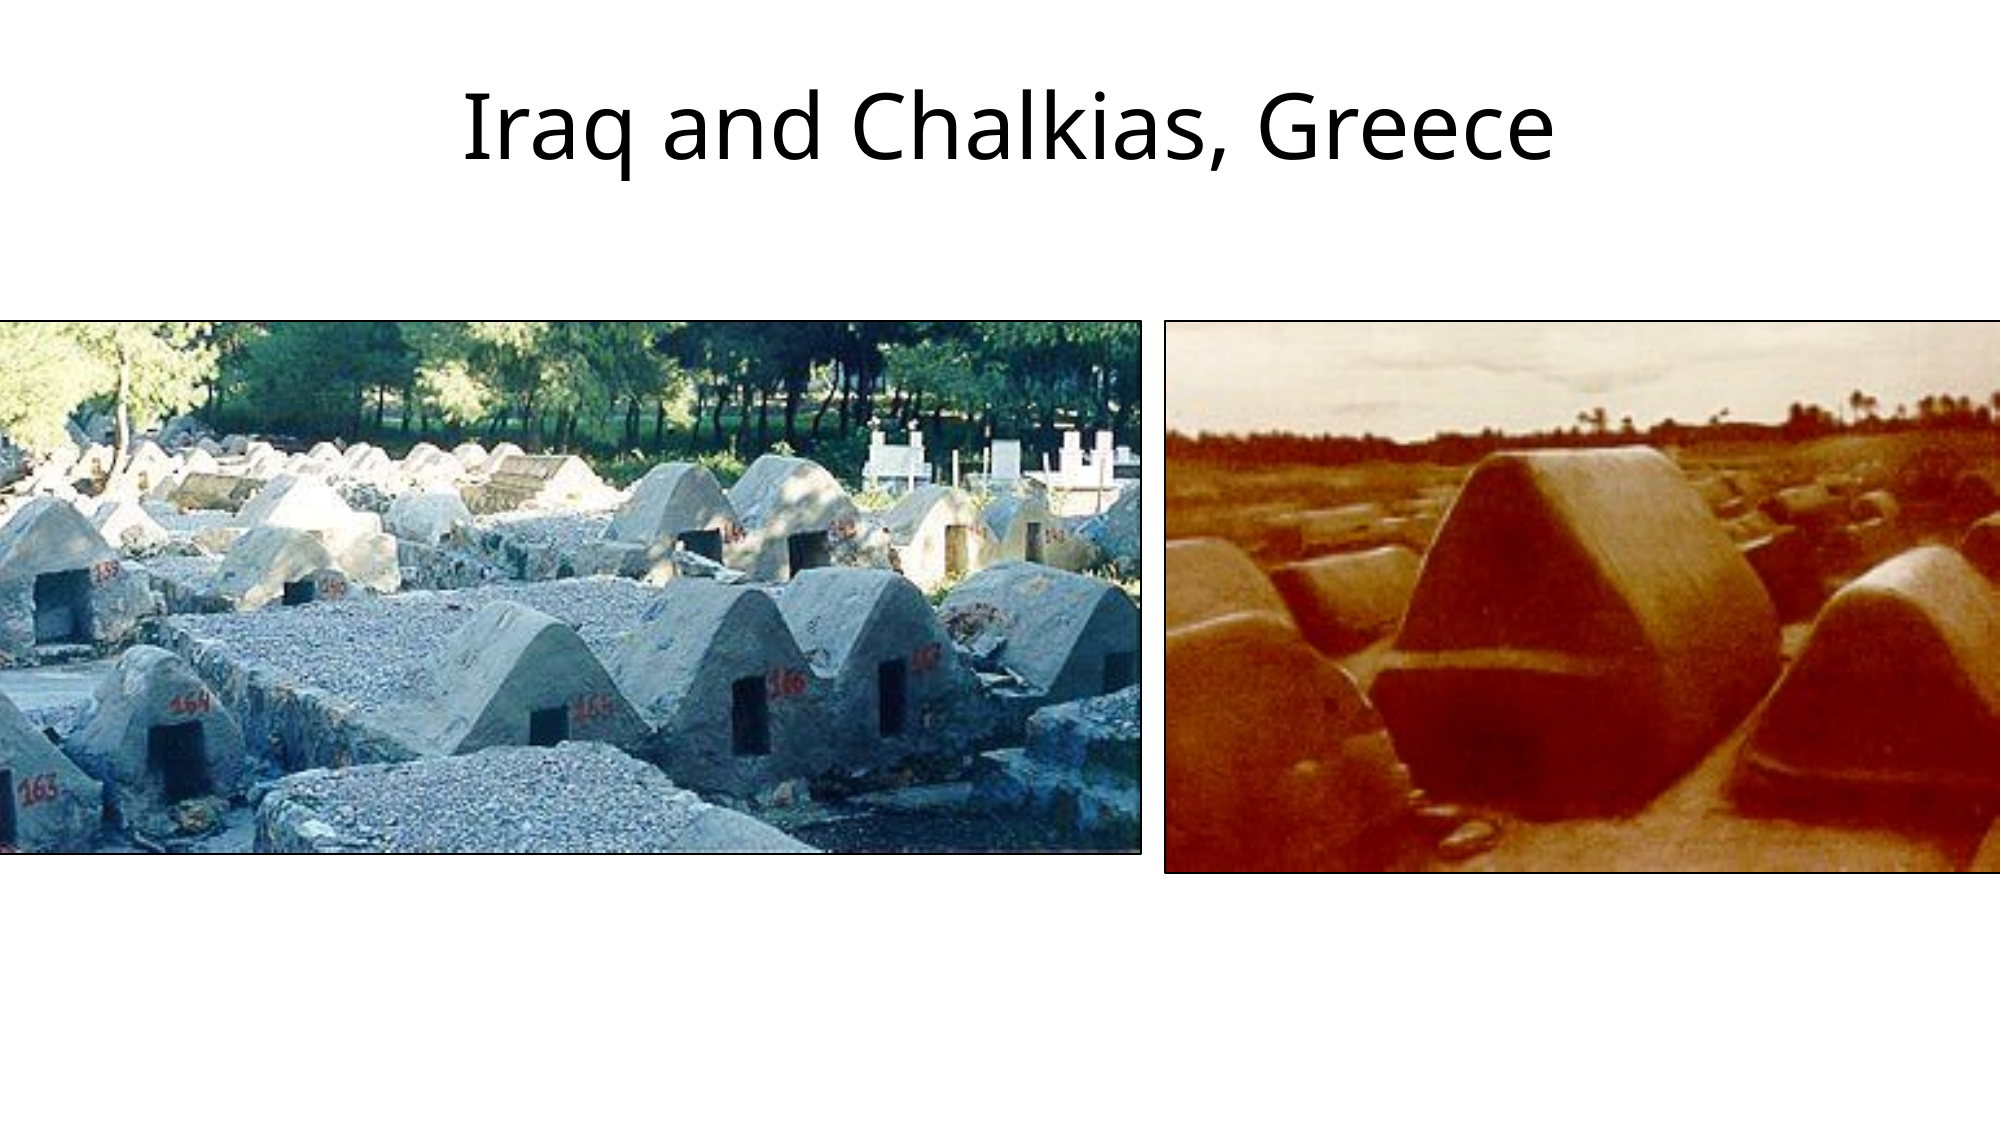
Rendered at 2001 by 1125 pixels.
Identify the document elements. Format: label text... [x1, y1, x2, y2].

title Iraq and Chalkias, Greece [148, 20, 1874, 239]
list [0, 321, 1140, 853]
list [1166, 321, 2000, 872]
